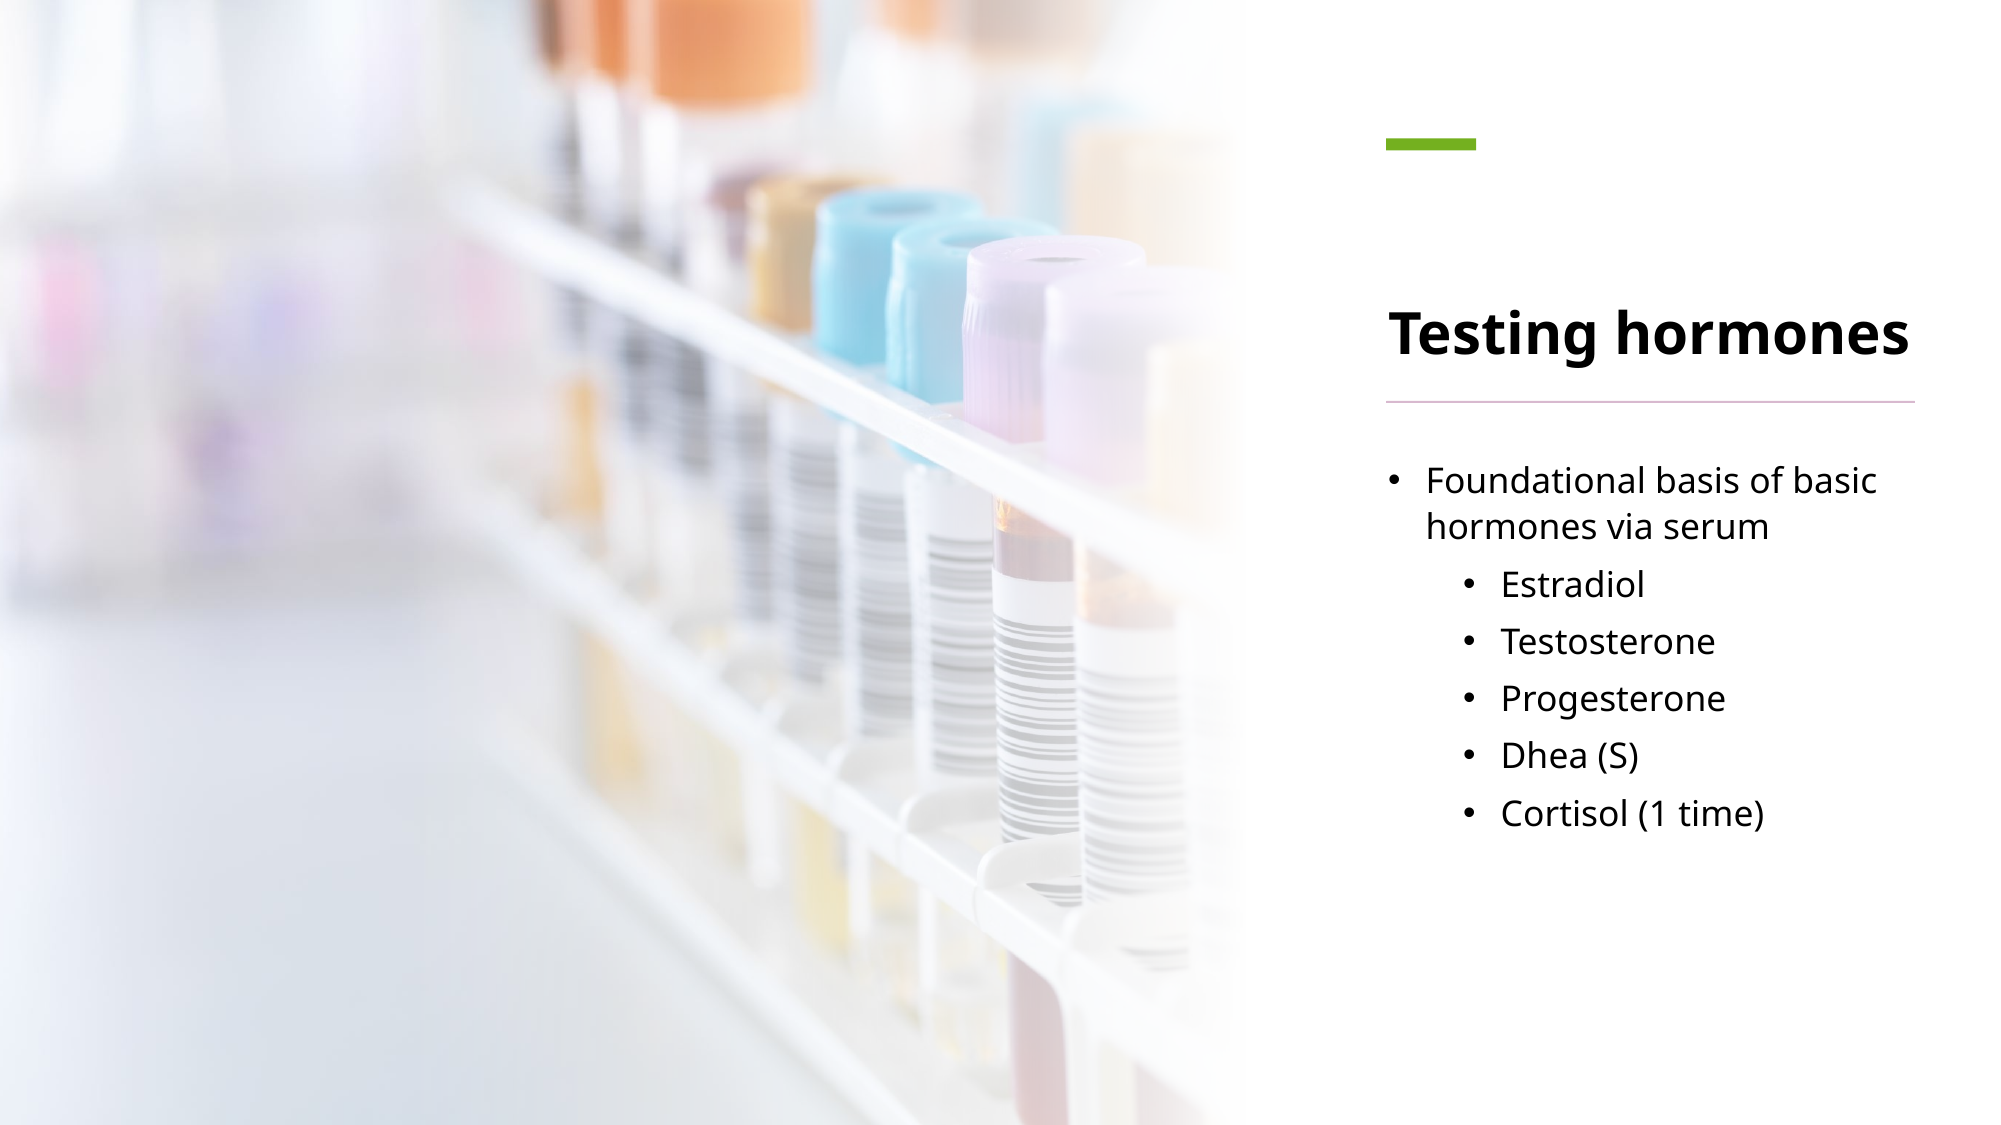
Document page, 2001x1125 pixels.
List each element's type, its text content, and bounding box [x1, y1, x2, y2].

list Foundational basis of basic hormones via serum Estradiol Testosterone Progesterone Dhea (S) Cortisol (1 time) [1422, 445, 1938, 972]
text_box [1422, 137, 1477, 151]
title Testing hormones [1422, 190, 1938, 375]
text_box [1422, 0, 2000, 1125]
picture [0, 0, 1422, 1125]
